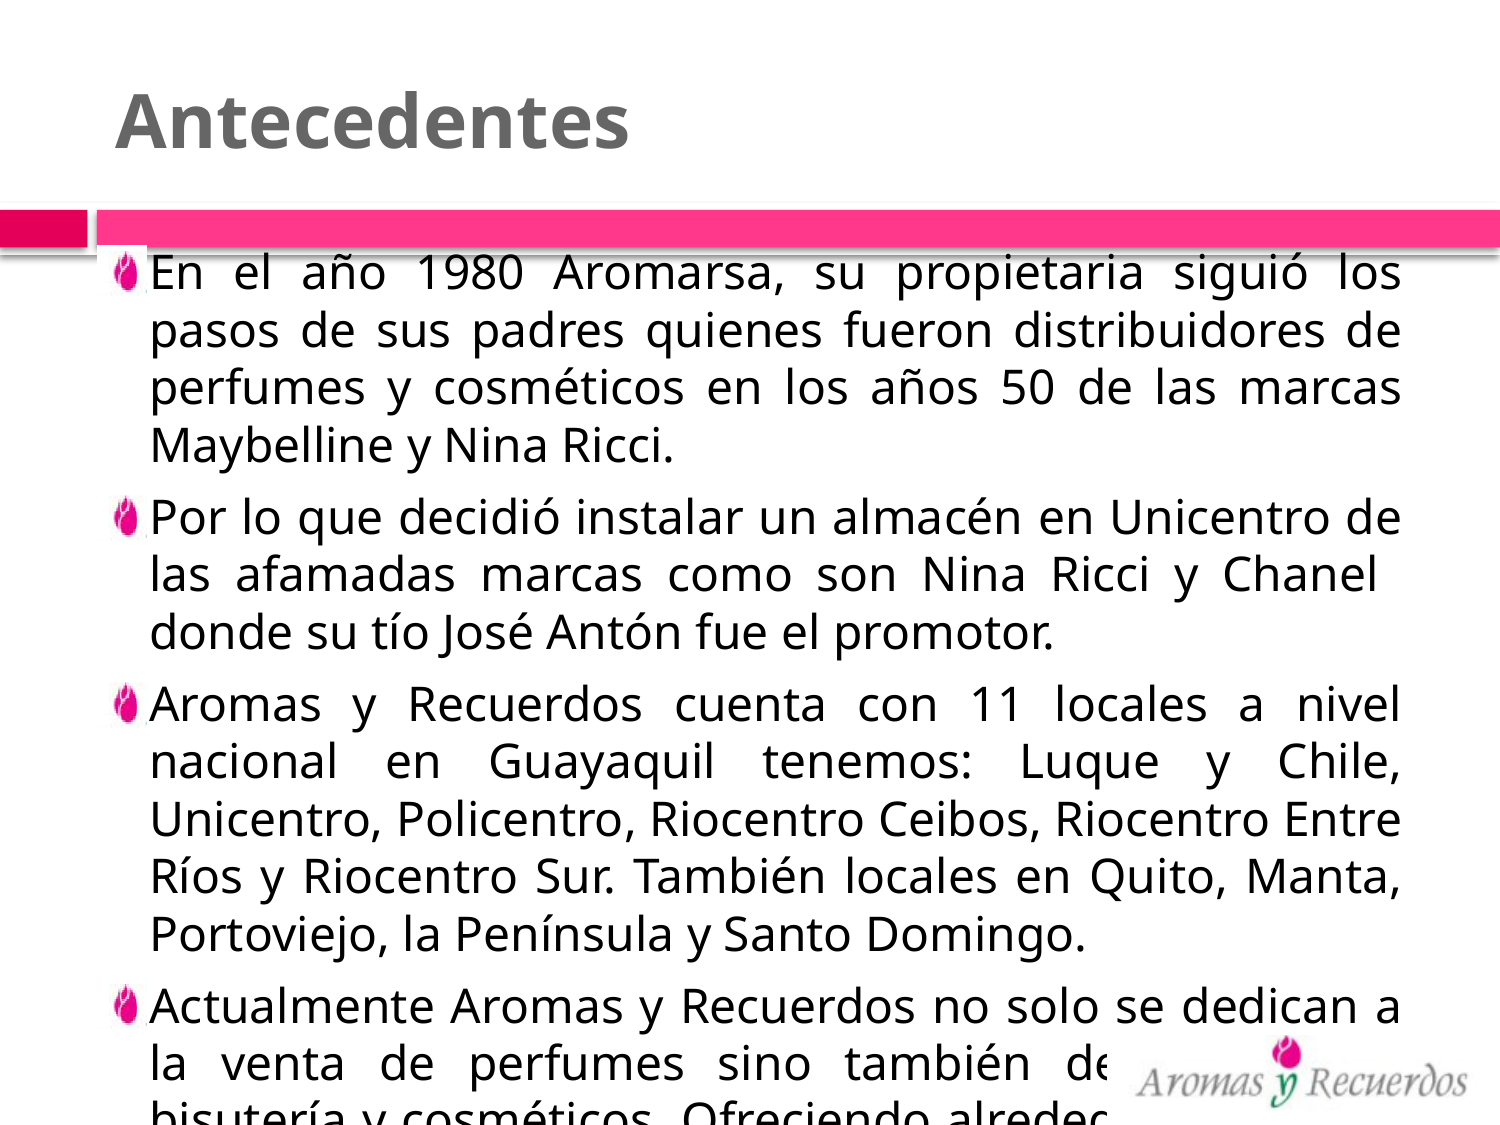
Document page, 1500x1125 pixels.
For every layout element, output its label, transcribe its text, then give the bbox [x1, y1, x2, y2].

picture [97, 978, 147, 1029]
title Antecedentes [100, 37, 1439, 201]
list En el año 1980 Aromarsa, su propietaria siguió los pasos de sus padres quienes fueron distribuidores de perfumes y cosméticos en los años 50 de las marcas Maybelline y Nina Ricci. Por lo que decidió instalar un almacén en Unicentro de las afamadas marcas como son Nina Ricci y Chanel donde su tío José Antón fue el promotor. Aromas y Recuerdos cuenta con 11 locales a nivel nacional en Guayaquil tenemos: Luque y Chile, Unicentro, Policentro, Riocentro Ceibos, Riocentro Entre Ríos y Riocentro Sur. También locales en Quito, Manta, Portoviejo, la Península y Santo Domingo. Actualmente Aromas y Recuerdos no solo se dedican a la venta de perfumes sino también de accesorios, bisutería y cosméticos. Ofreciendo alrededor de 45.000 ítems tanto de perfumes como accesorios y cosméticos. [81, 234, 1420, 1031]
picture [97, 245, 147, 296]
picture [97, 489, 147, 541]
picture [97, 676, 147, 728]
picture [1107, 1035, 1500, 1125]
